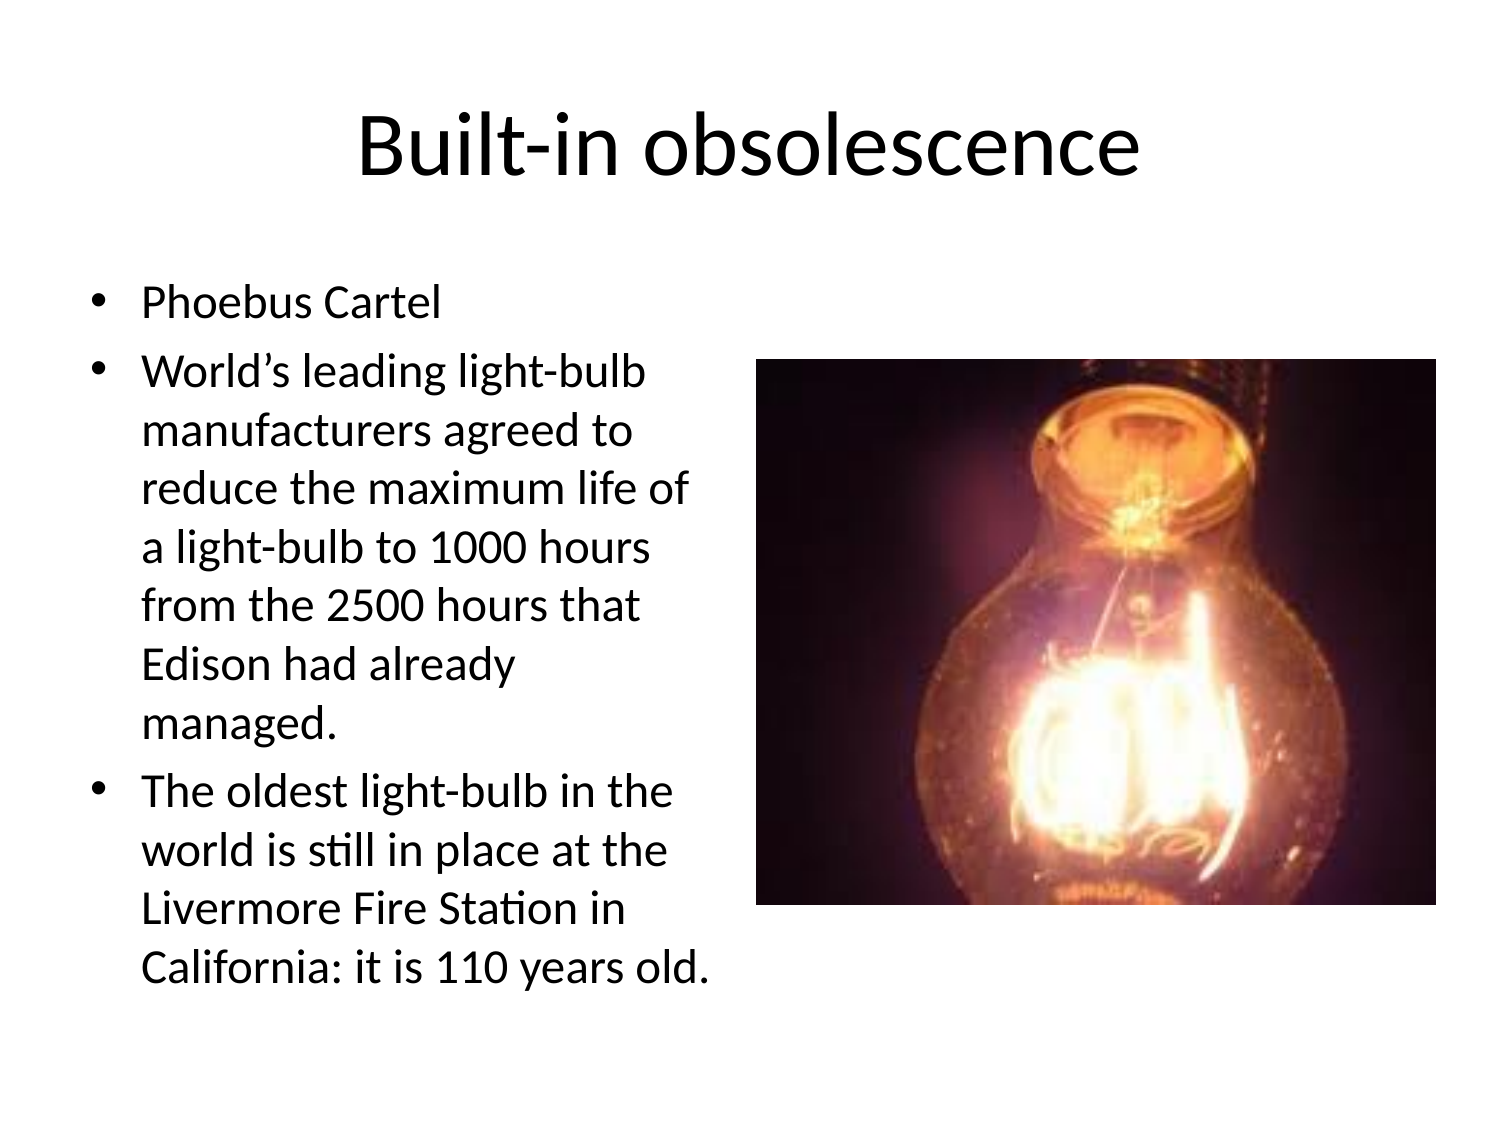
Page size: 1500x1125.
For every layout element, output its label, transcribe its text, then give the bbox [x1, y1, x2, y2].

list Phoebus Cartel World’s leading light-bulb manufacturers agreed to reduce the maximum life of a light-bulb to 1000 hours from the 2500 hours that Edison had already managed. The oldest light-bulb in the world is still in place at the Livermore Fire Station in California: it is 110 years old. [75, 262, 738, 1005]
title Built-in obsolescence [75, 45, 1425, 233]
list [755, 359, 1436, 906]
